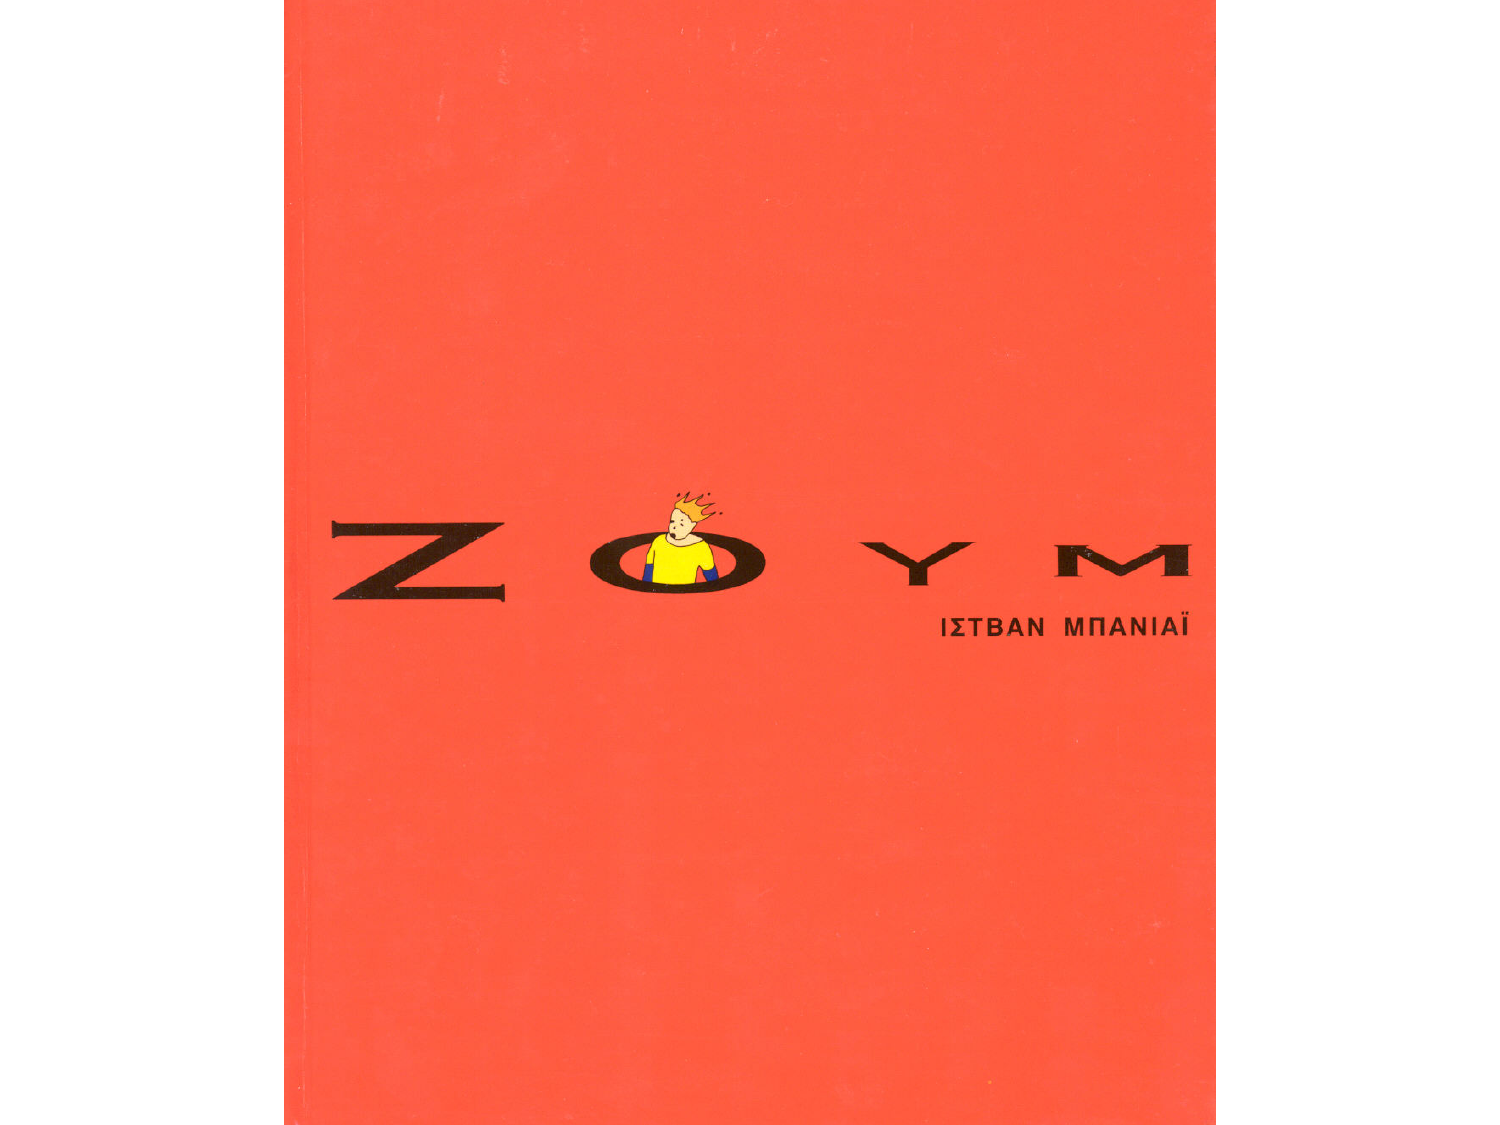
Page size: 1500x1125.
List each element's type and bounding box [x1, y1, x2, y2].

picture [284, 0, 1216, 1125]
